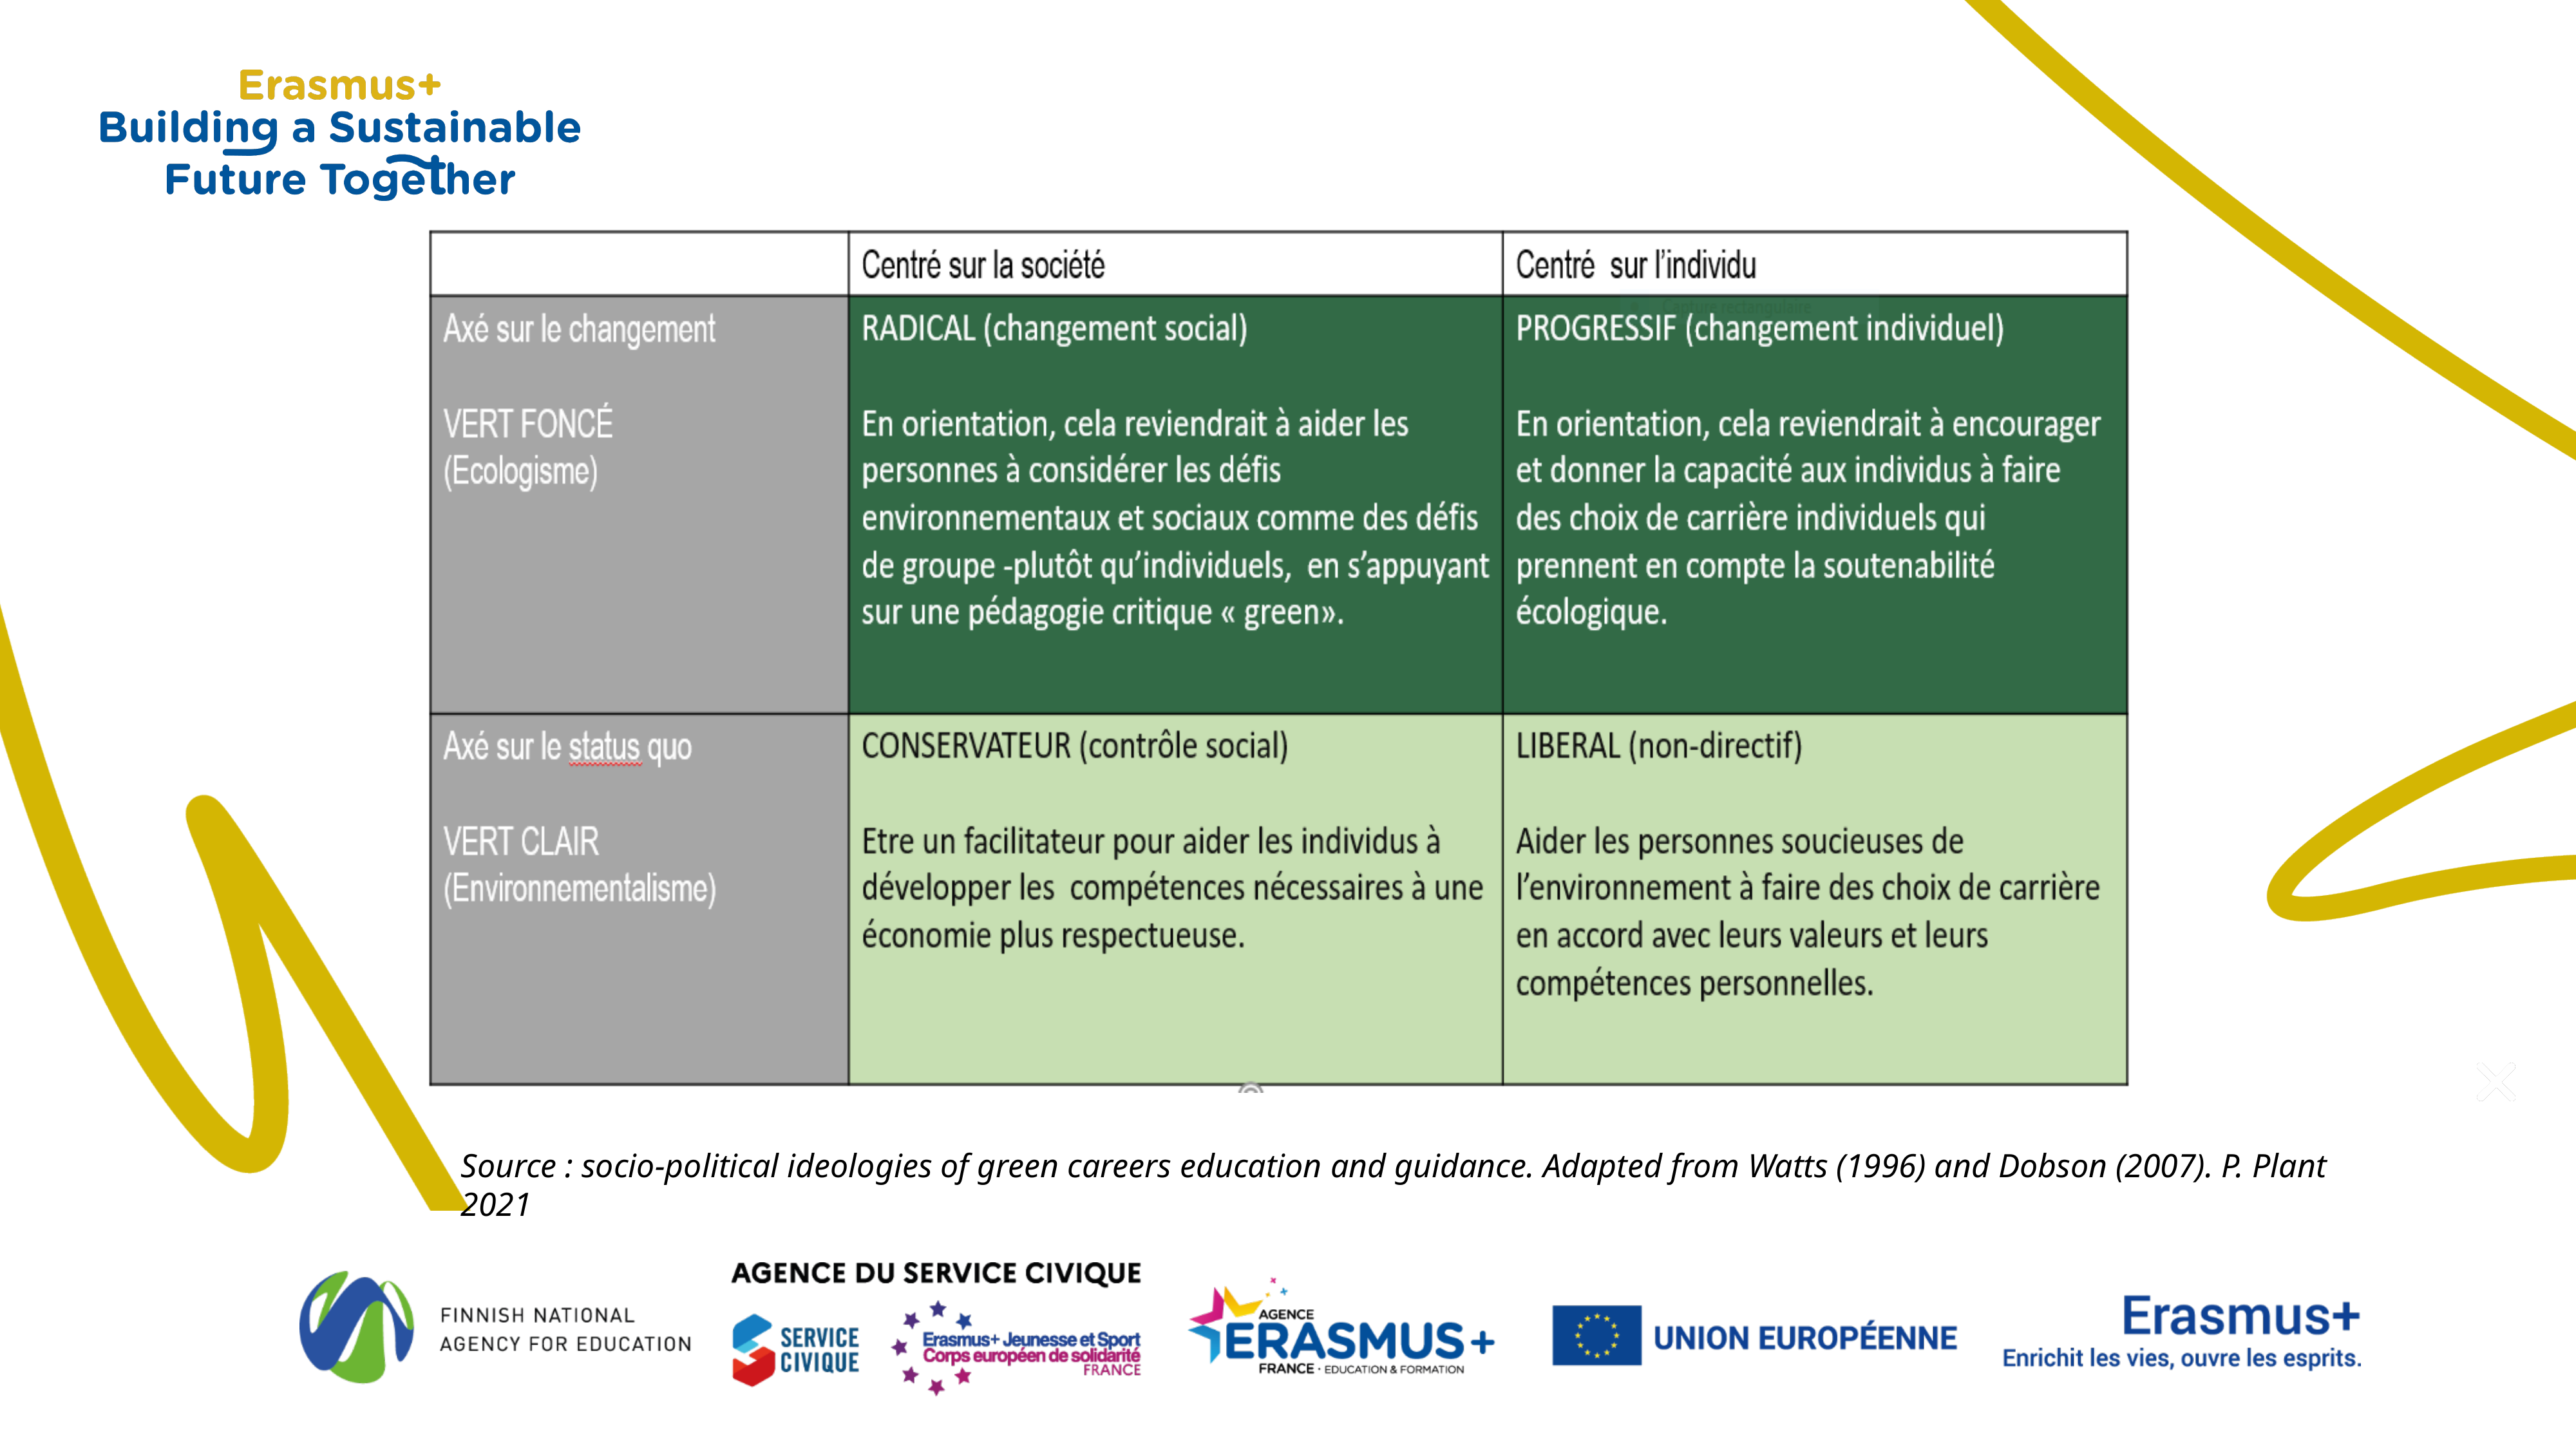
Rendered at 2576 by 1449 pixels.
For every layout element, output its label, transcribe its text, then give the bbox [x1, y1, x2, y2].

text_box Source : socio-political ideologies of green careers education and guidance. Adapted from Watts (1996) and Dobson (2007). P. Plant 2021 [451, 1141, 2408, 1267]
picture [0, 0, 2576, 1449]
picture [2477, 1063, 2515, 1101]
